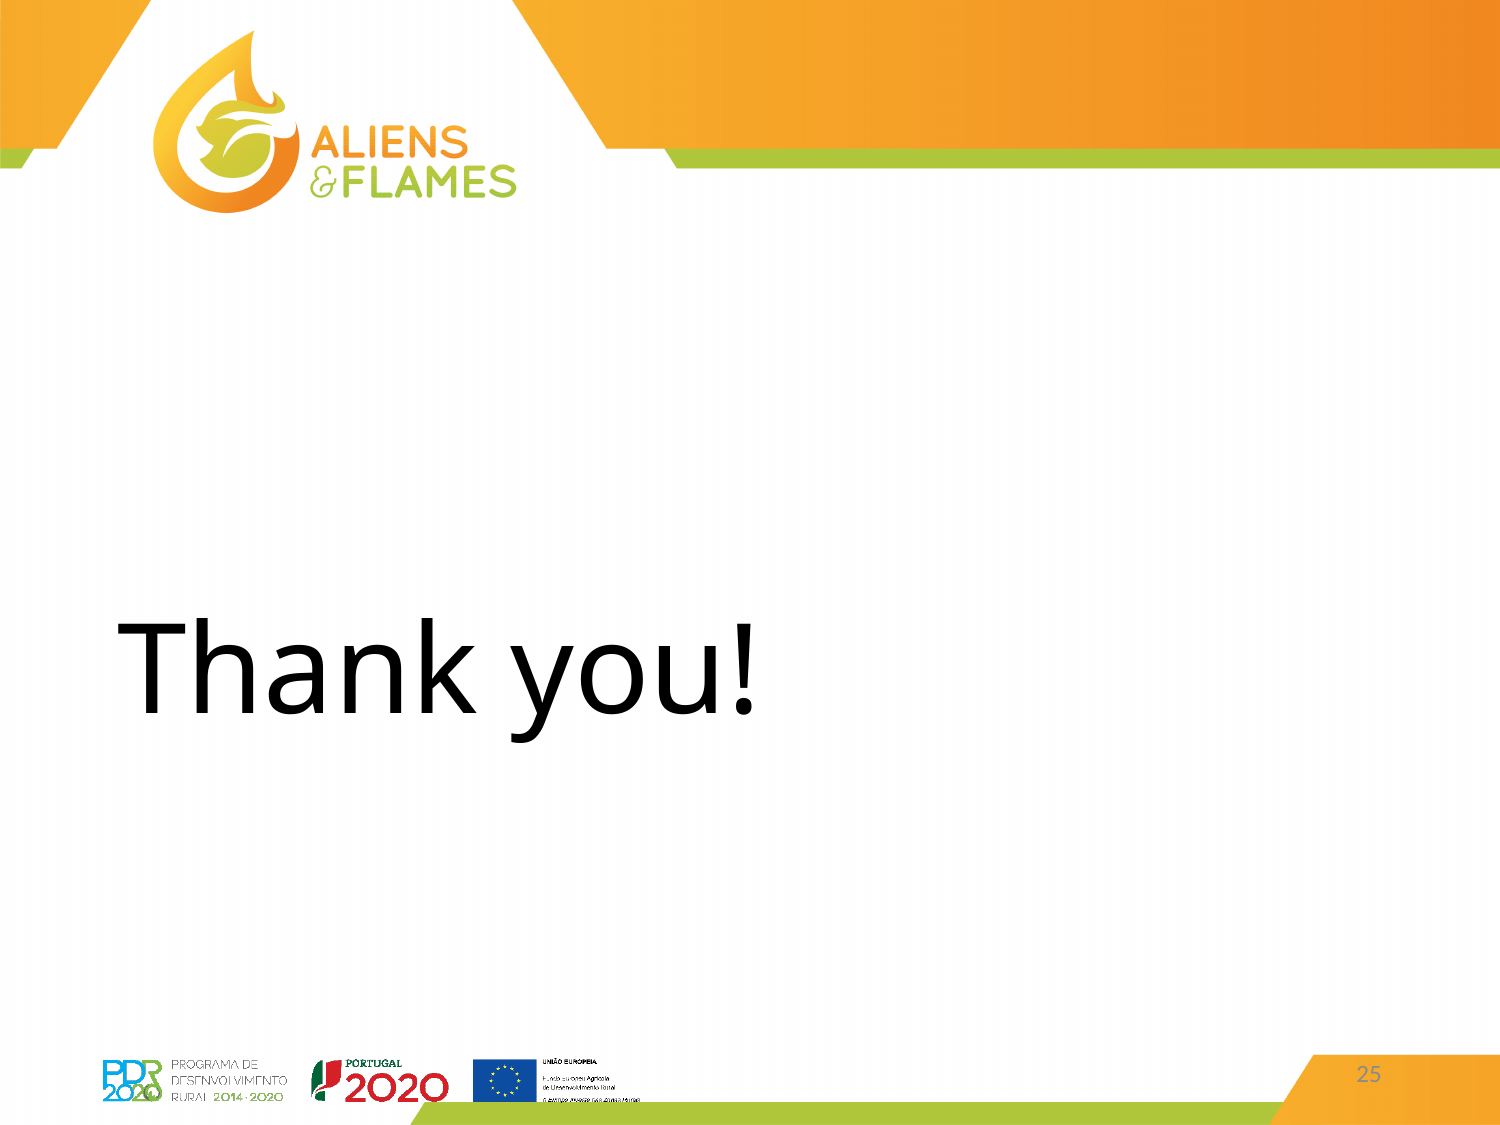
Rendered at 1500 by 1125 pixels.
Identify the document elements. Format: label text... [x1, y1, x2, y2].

slide_number 25 [1059, 1042, 1397, 1103]
title Thank you! [102, 280, 1397, 749]
picture [0, 0, 1500, 1125]
